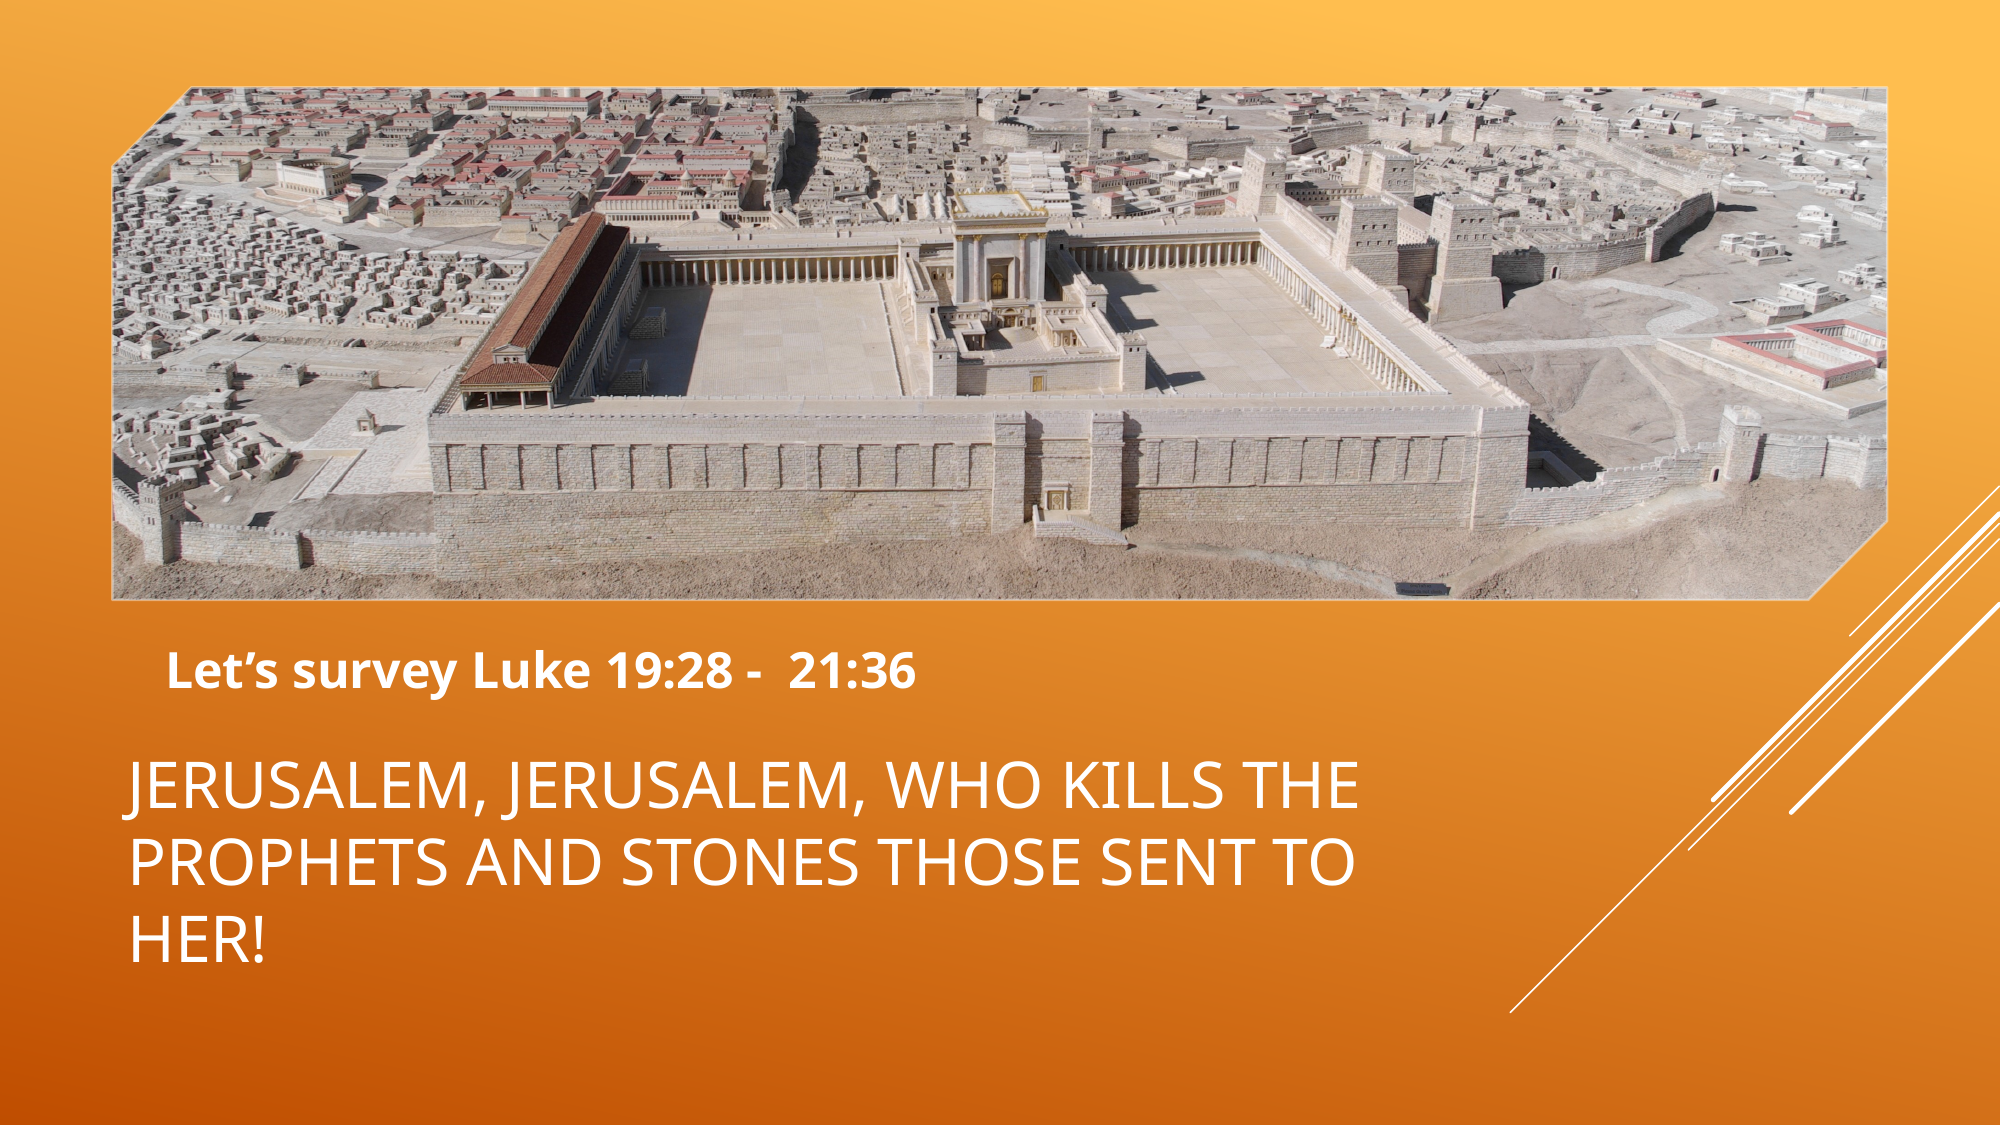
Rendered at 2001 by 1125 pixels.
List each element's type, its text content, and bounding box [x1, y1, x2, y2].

title Jerusalem, Jerusalem, who kills the prophets and stones those sent to her! [112, 736, 1513, 984]
picture [112, 87, 1888, 601]
list Let’s survey Luke 19:28 - 21:36 [150, 630, 1513, 706]
